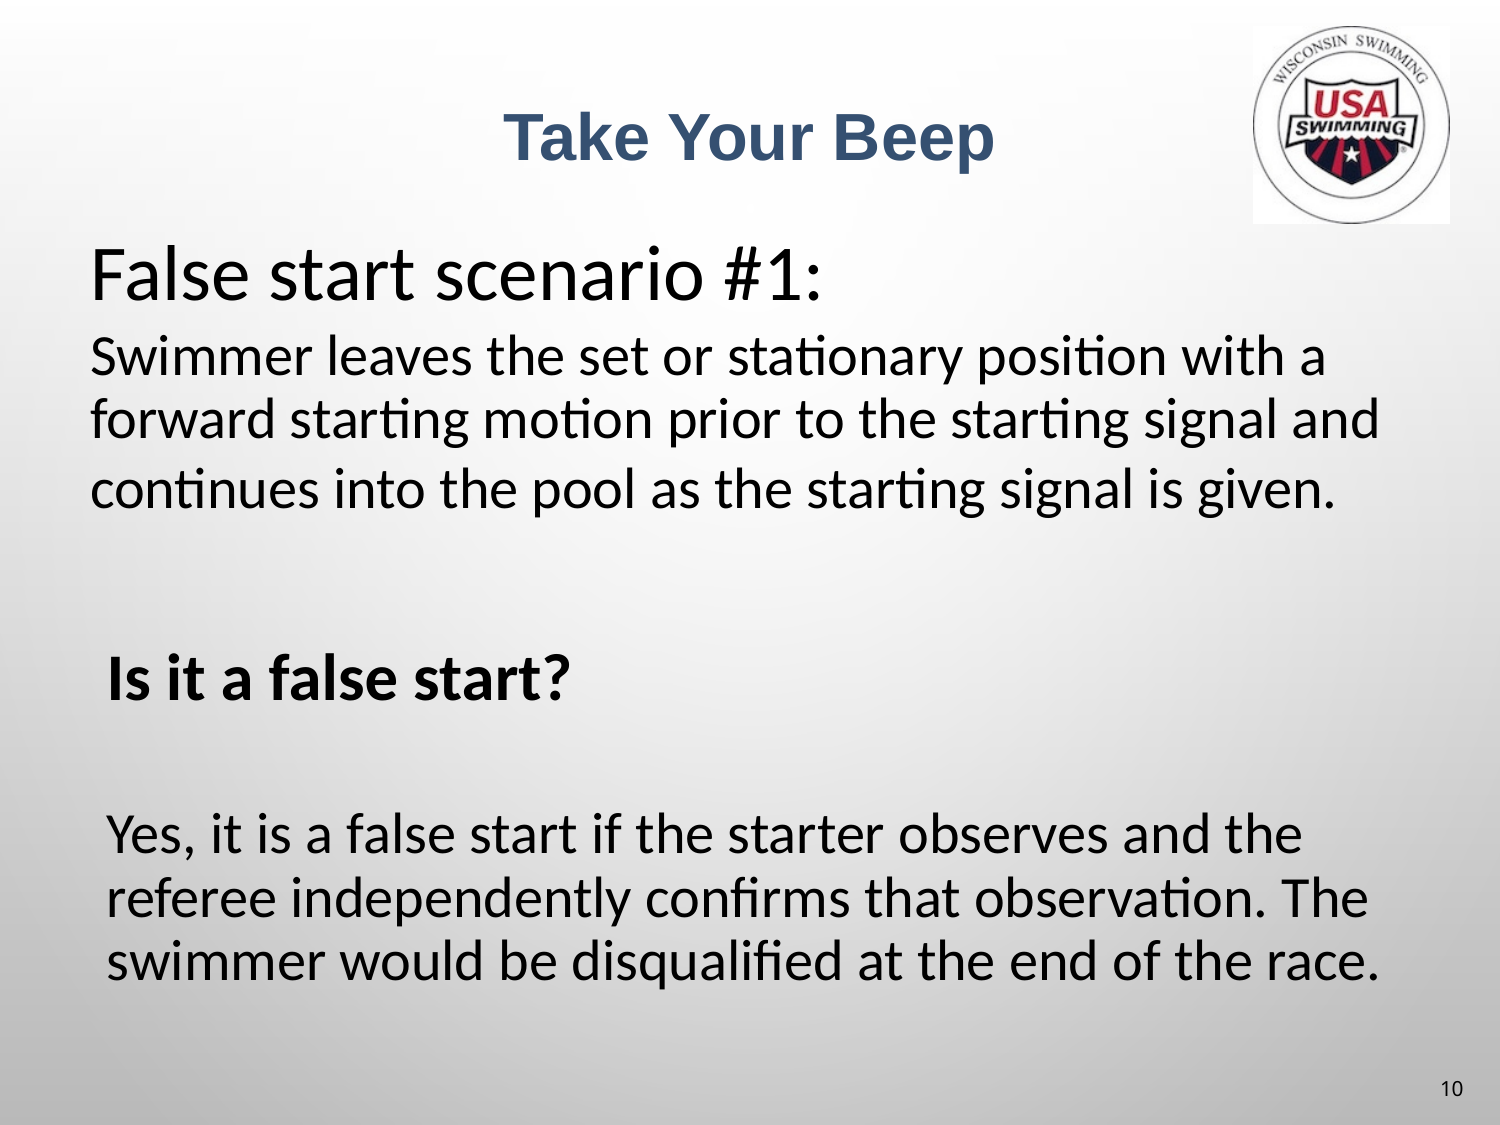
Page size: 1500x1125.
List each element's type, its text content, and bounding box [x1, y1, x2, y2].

title Take Your Beep [75, 45, 1425, 233]
slide_number 10 [1418, 1051, 1479, 1112]
list False start scenario #1: Swimmer leaves the set or stationary position with a forward starting motion prior to the starting signal and continues into the pool as the starting signal is given. Is it a false start? Yes, it is a false start if the starter observes and the referee independently confirms that observation. The swimmer would be disqualified at the end of the race. [75, 233, 1425, 1000]
picture [0, 0, 1500, 1125]
